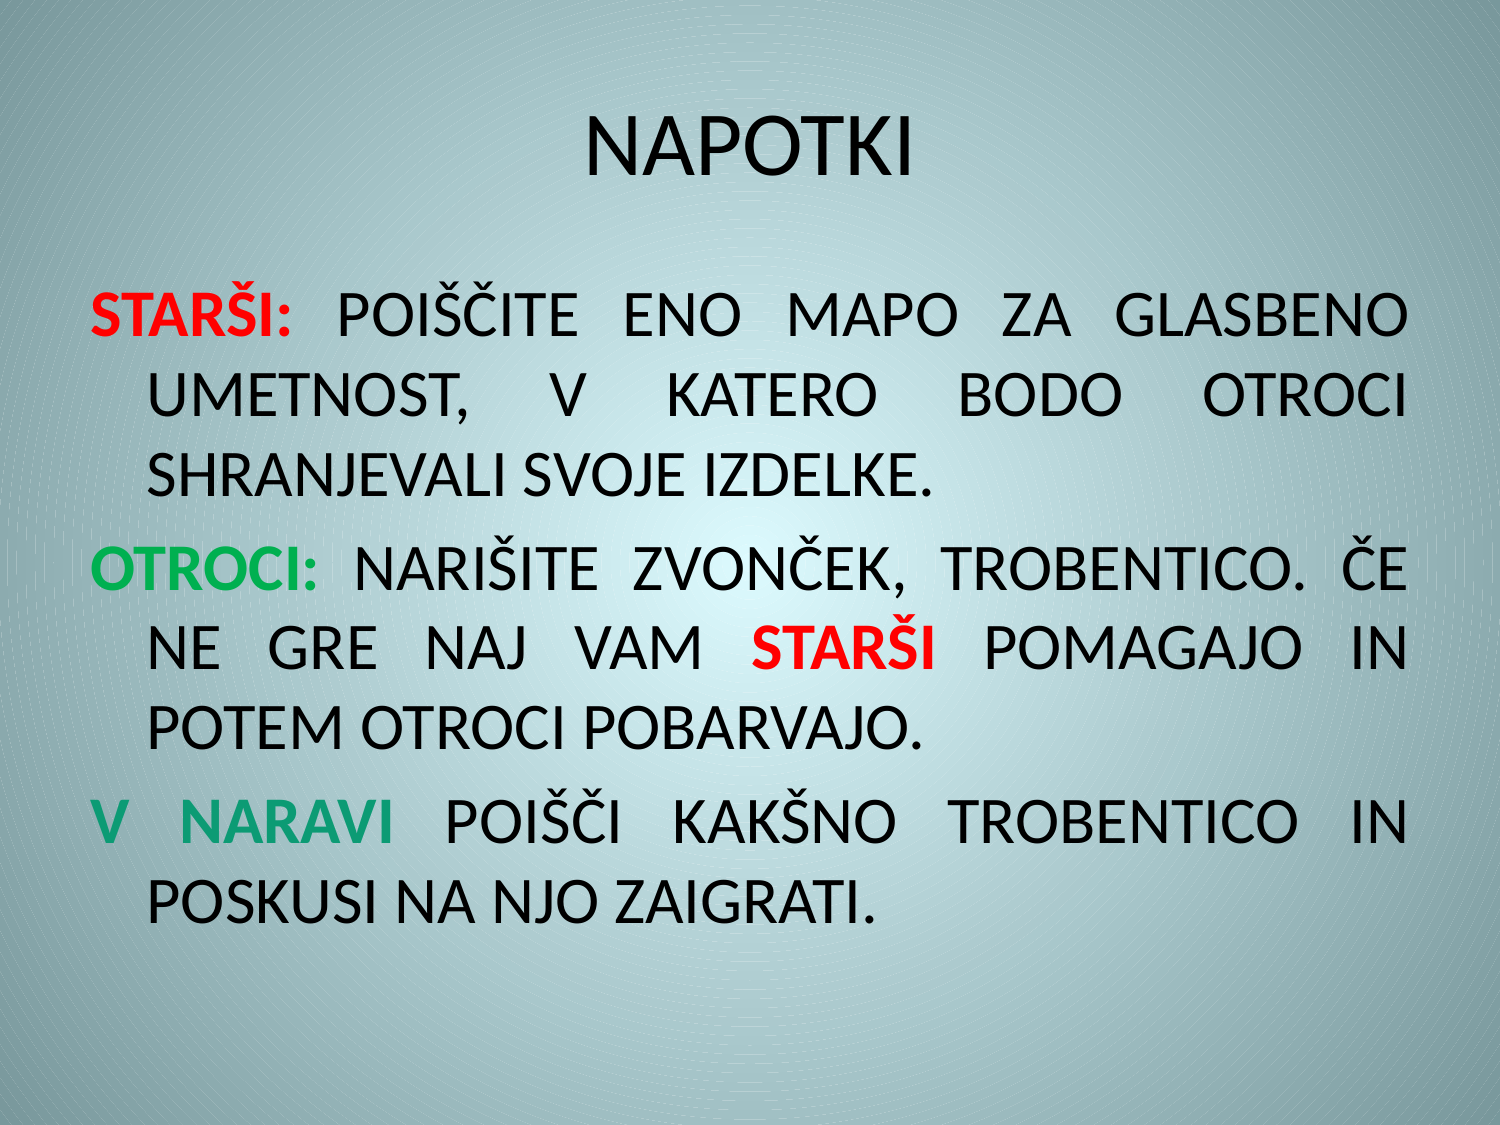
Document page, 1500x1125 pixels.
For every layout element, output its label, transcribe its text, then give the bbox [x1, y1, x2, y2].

title NAPOTKI [75, 45, 1425, 233]
list STARŠI: POIŠČITE ENO MAPO ZA GLASBENO UMETNOST, V KATERO BODO OTROCI SHRANJEVALI SVOJE IZDELKE. OTROCI: NARIŠITE ZVONČEK, TROBENTICO. ČE NE GRE NAJ VAM STARŠI POMAGAJO IN POTEM OTROCI POBARVAJO. V NARAVI POIŠČI KAKŠNO TROBENTICO IN POSKUSI NA NJO ZAIGRATI. [75, 262, 1425, 1005]
